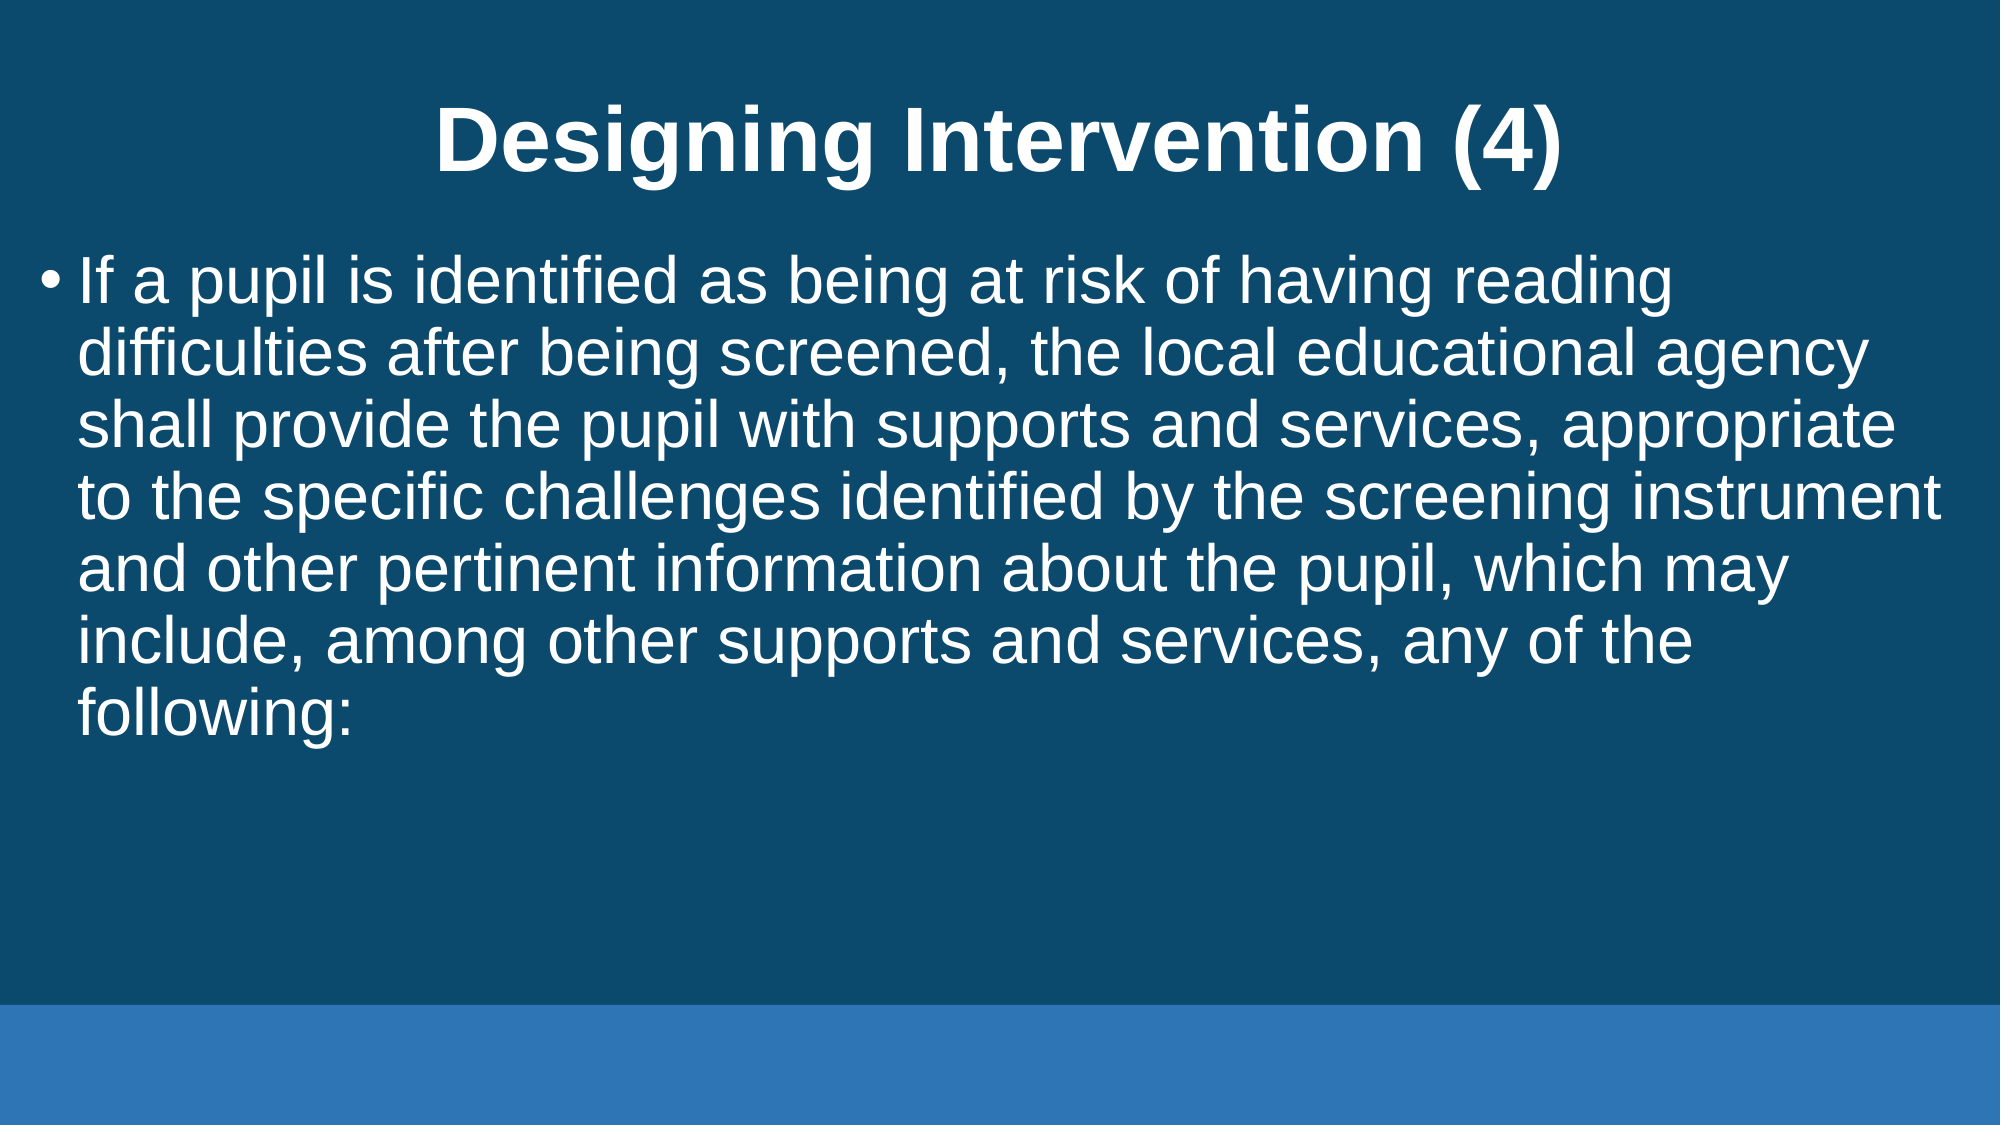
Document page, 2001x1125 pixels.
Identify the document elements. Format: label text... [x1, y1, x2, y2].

title Designing Intervention (4) [24, 33, 1975, 238]
list If a pupil is identified as being at risk of having reading difficulties after being screened, the local educational agency shall provide the pupil with supports and services, appropriate to the specific challenges identified by the screening instrument and other pertinent information about the pupil, which may include, among other supports and services, any of the following: [24, 238, 1975, 1092]
